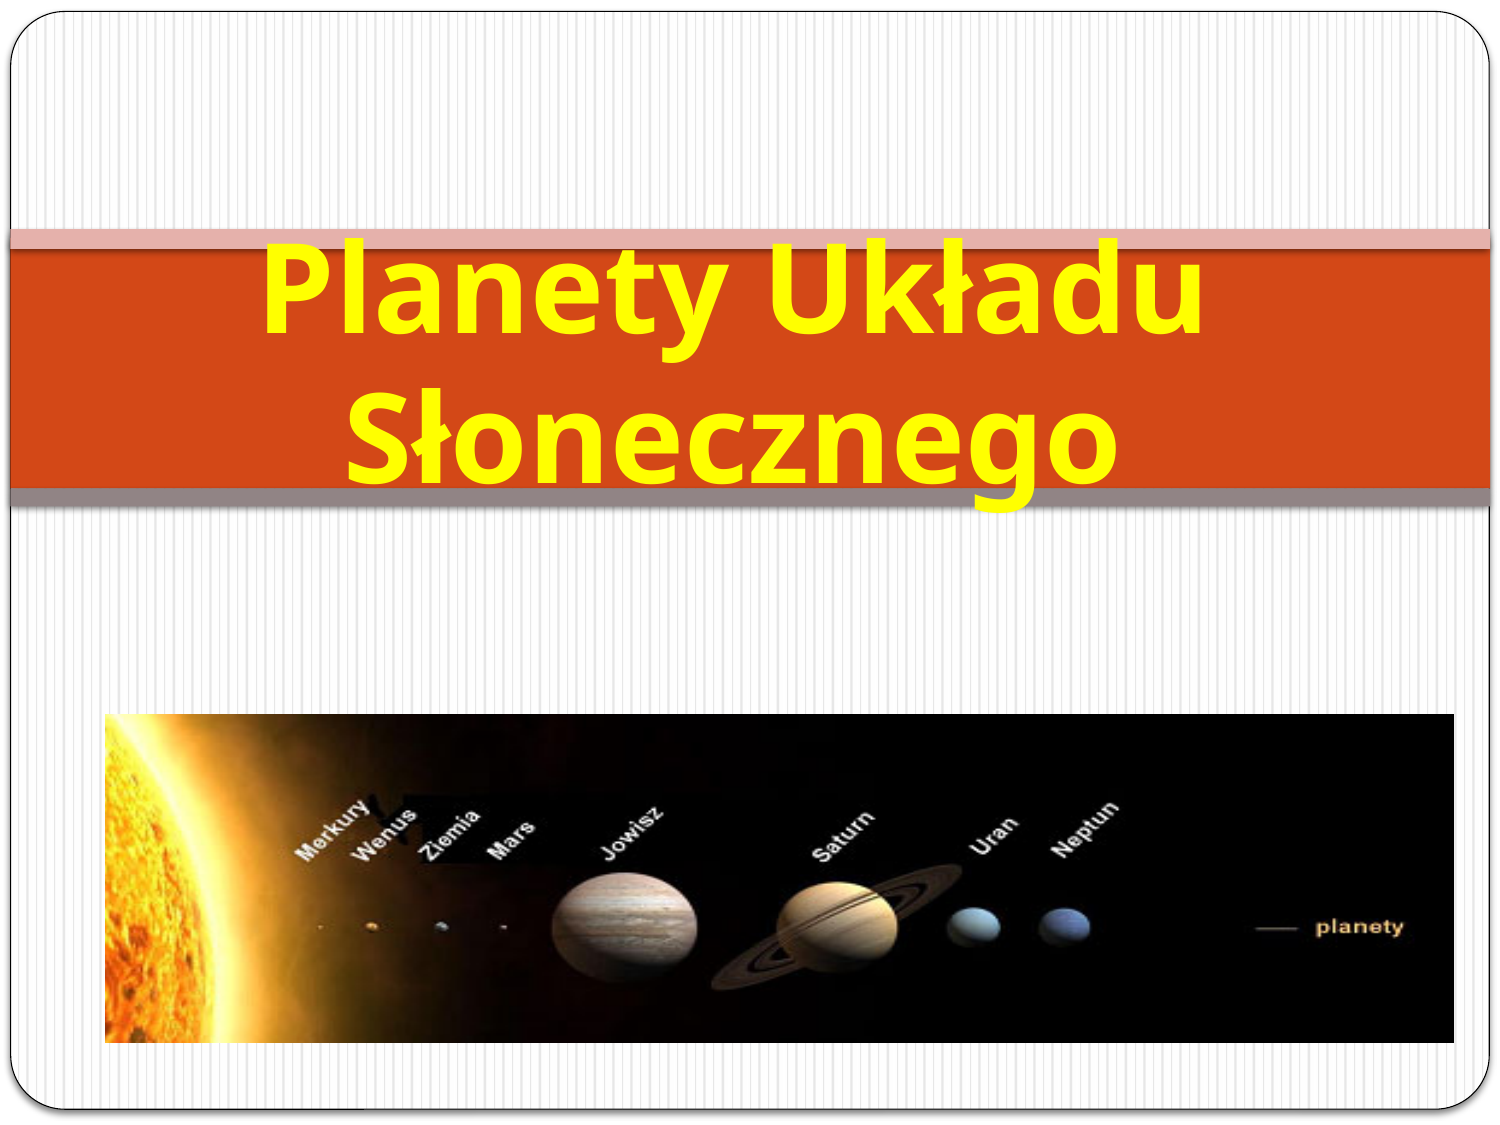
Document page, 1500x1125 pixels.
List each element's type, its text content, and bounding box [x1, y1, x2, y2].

picture [105, 714, 1454, 1043]
title Planety Układu Słonecznego [58, 257, 1409, 468]
